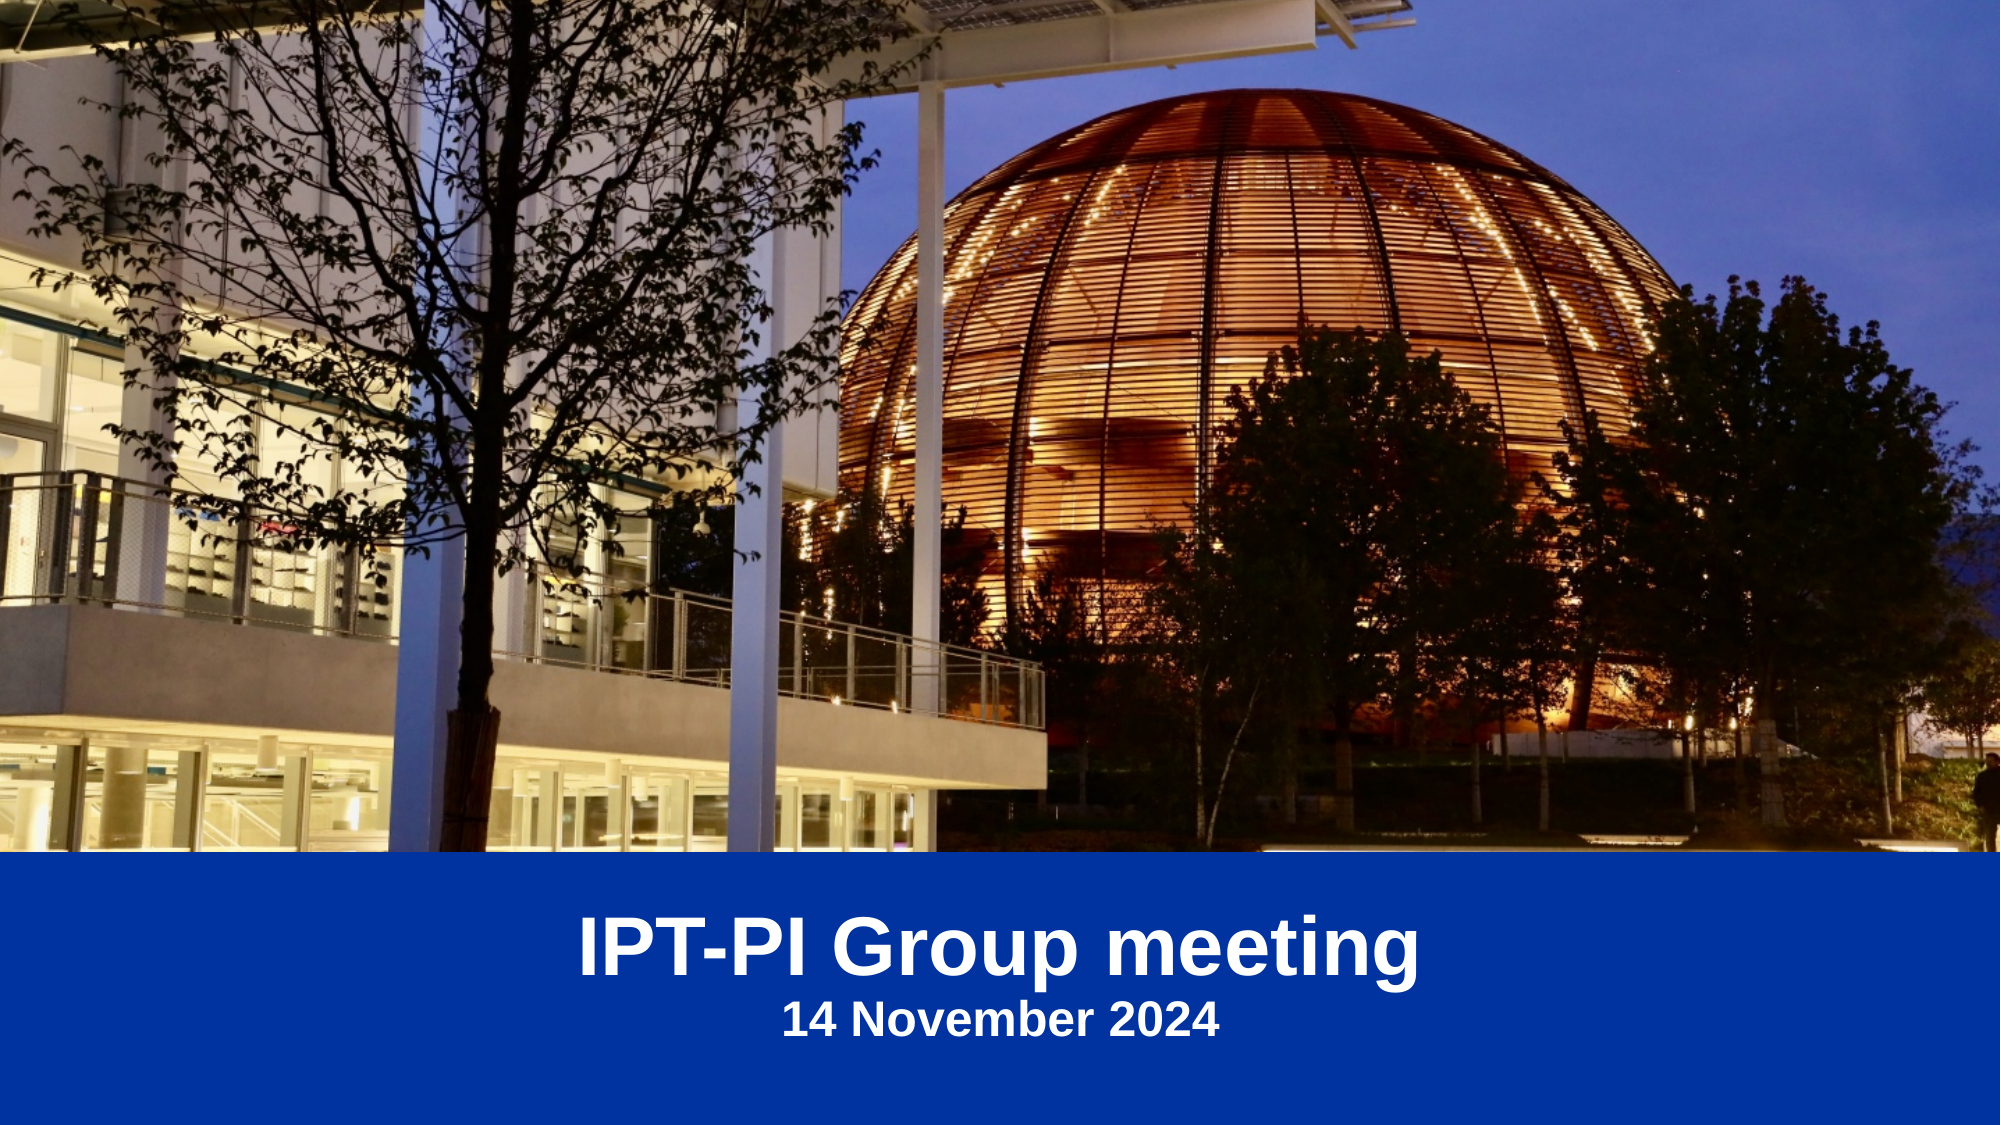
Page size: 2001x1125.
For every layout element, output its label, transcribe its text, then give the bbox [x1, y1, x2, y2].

picture [0, 0, 2000, 852]
title IPT-PI Group meeting 14 November 2024 [0, 852, 2000, 1098]
